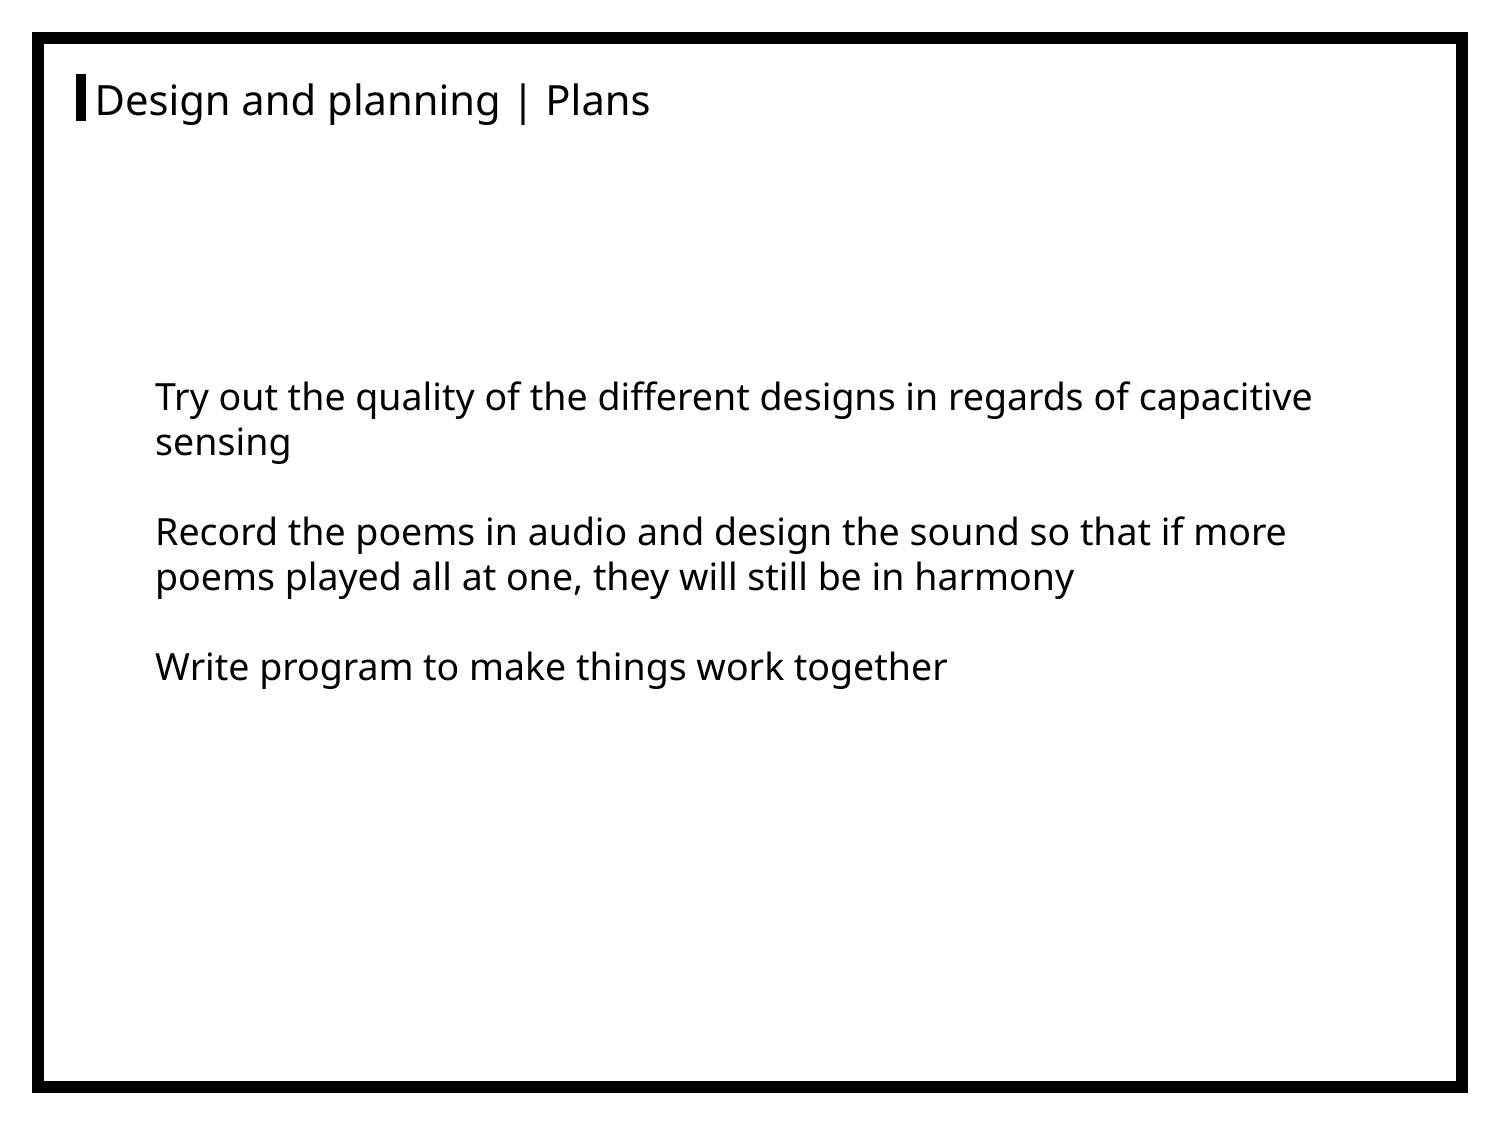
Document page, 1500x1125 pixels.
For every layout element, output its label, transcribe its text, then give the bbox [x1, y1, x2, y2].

text_box [37, 37, 1463, 1088]
text_box Try out the quality of the different designs in regards of capacitive sensing Record the poems in audio and design the sound so that if more poems played all at one, they will still be in harmony Write program to make things work together [140, 365, 1367, 696]
text_box Design and planning | Plans [58, 66, 1285, 132]
